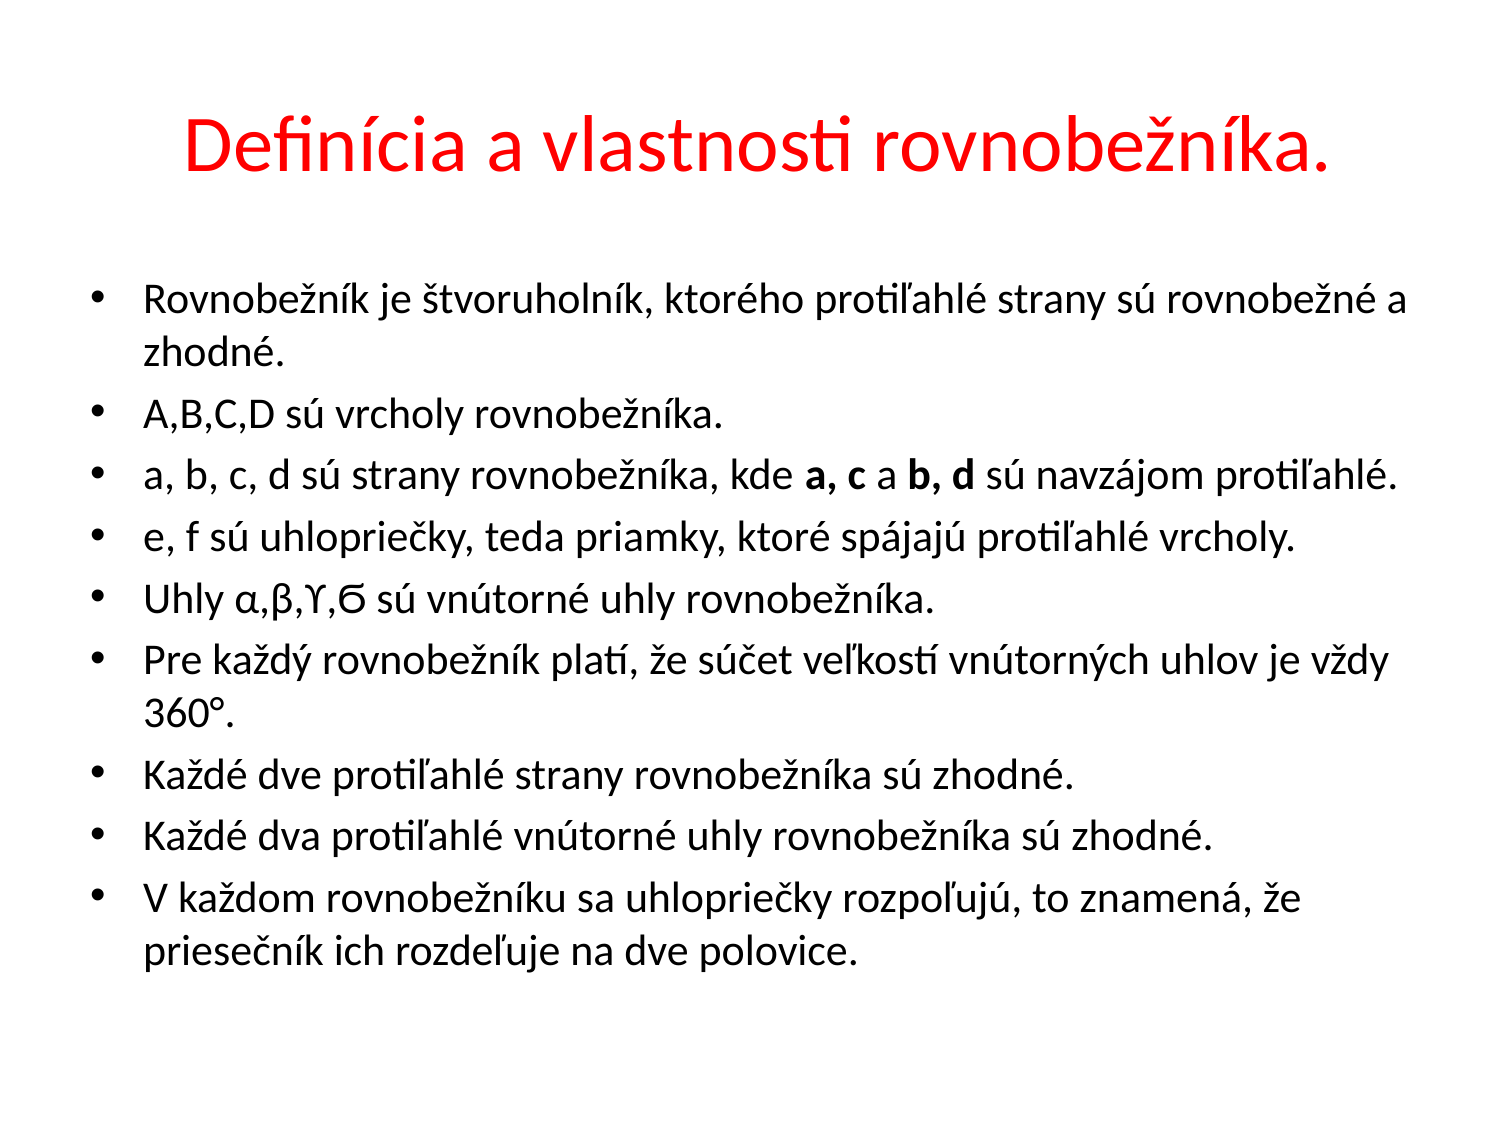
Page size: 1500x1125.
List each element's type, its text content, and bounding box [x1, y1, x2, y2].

list Rovnobežník je štvoruholník, ktorého protiľahlé strany sú rovnobežné a zhodné. A,B,C,D sú vrcholy rovnobežníka. a, b, c, d sú strany rovnobežníka, kde a, c a b, d sú navzájom protiľahlé. e, f sú uhlopriečky, teda priamky, ktoré spájajú protiľahlé vrcholy. Uhly α,β,ϒ,Ϭ sú vnútorné uhly rovnobežníka. Pre každý rovnobežník platí, že súčet veľkostí vnútorných uhlov je vždy 360°. Každé dve protiľahlé strany rovnobežníka sú zhodné. Každé dva protiľahlé vnútorné uhly rovnobežníka sú zhodné. V každom rovnobežníku sa uhlopriečky rozpoľujú, to znamená, že priesečník ich rozdeľuje na dve polovice. [75, 262, 1425, 1005]
title Definícia a vlastnosti rovnobežníka. [75, 45, 1425, 233]
